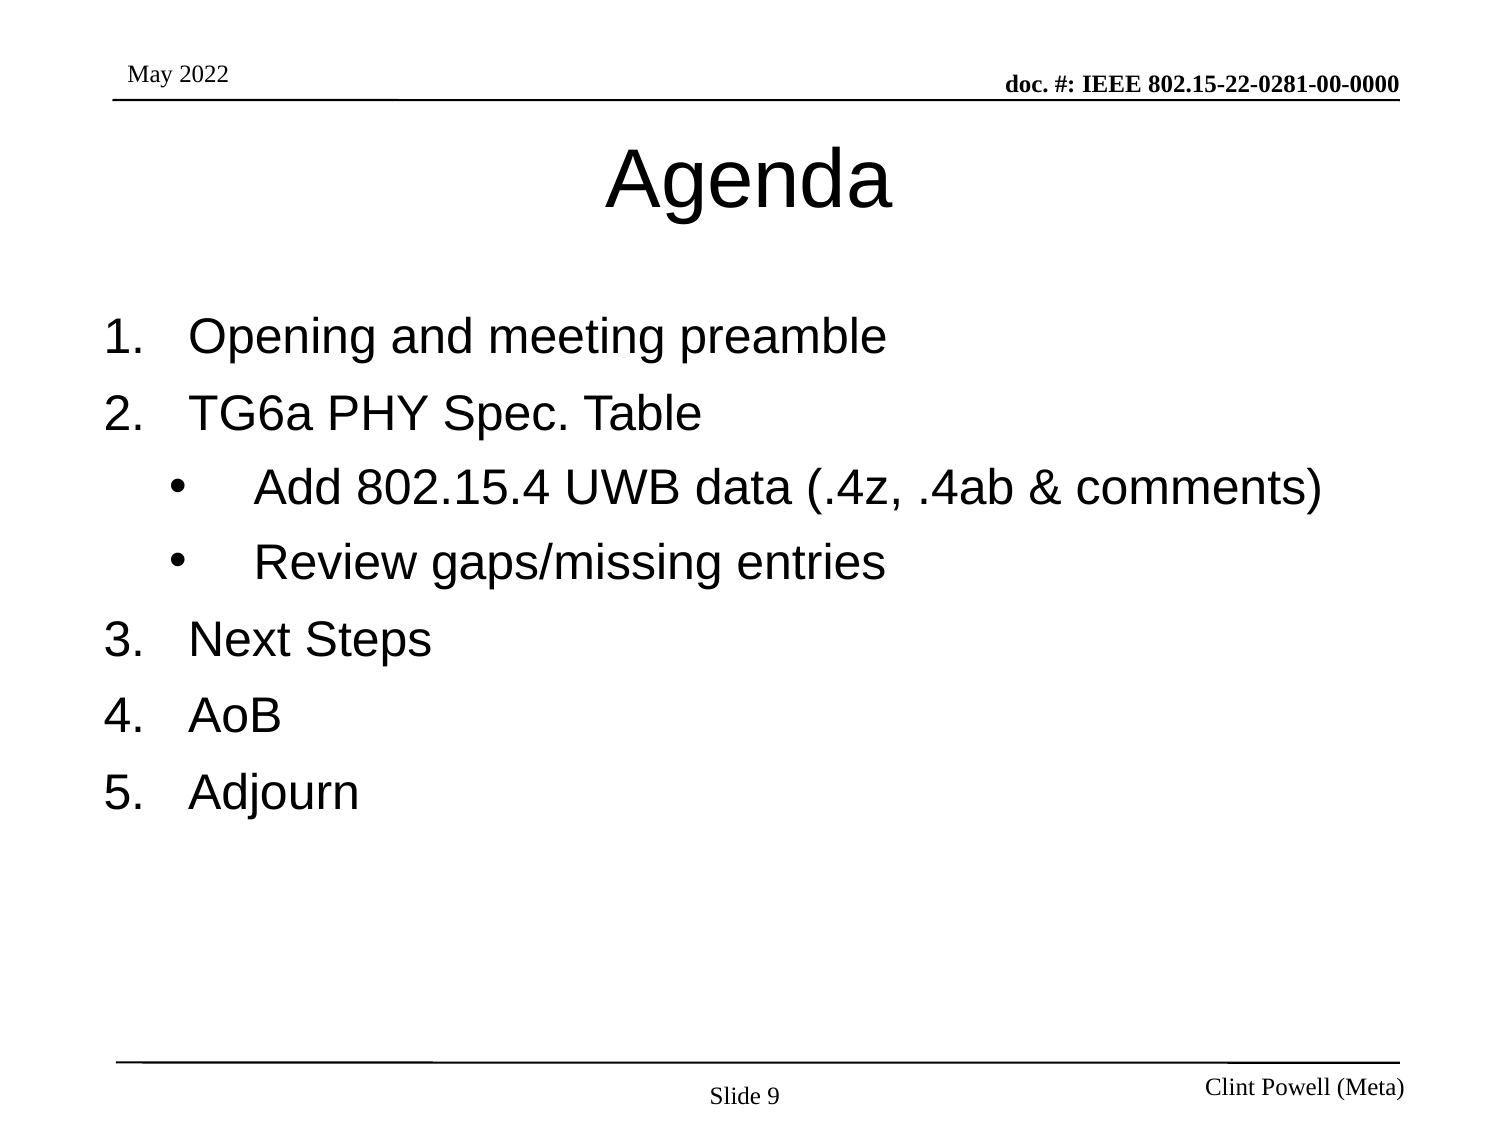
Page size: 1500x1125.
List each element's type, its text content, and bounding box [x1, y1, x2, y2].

title Agenda [112, 112, 1386, 237]
slide_number Slide 9 [690, 1075, 799, 1115]
list Opening and meeting preamble TG6a PHY Spec. Table Add 802.15.4 UWB data (.4z, .4ab & comments) Review gaps/missing entries Next Steps AoB Adjourn [88, 296, 1363, 1047]
